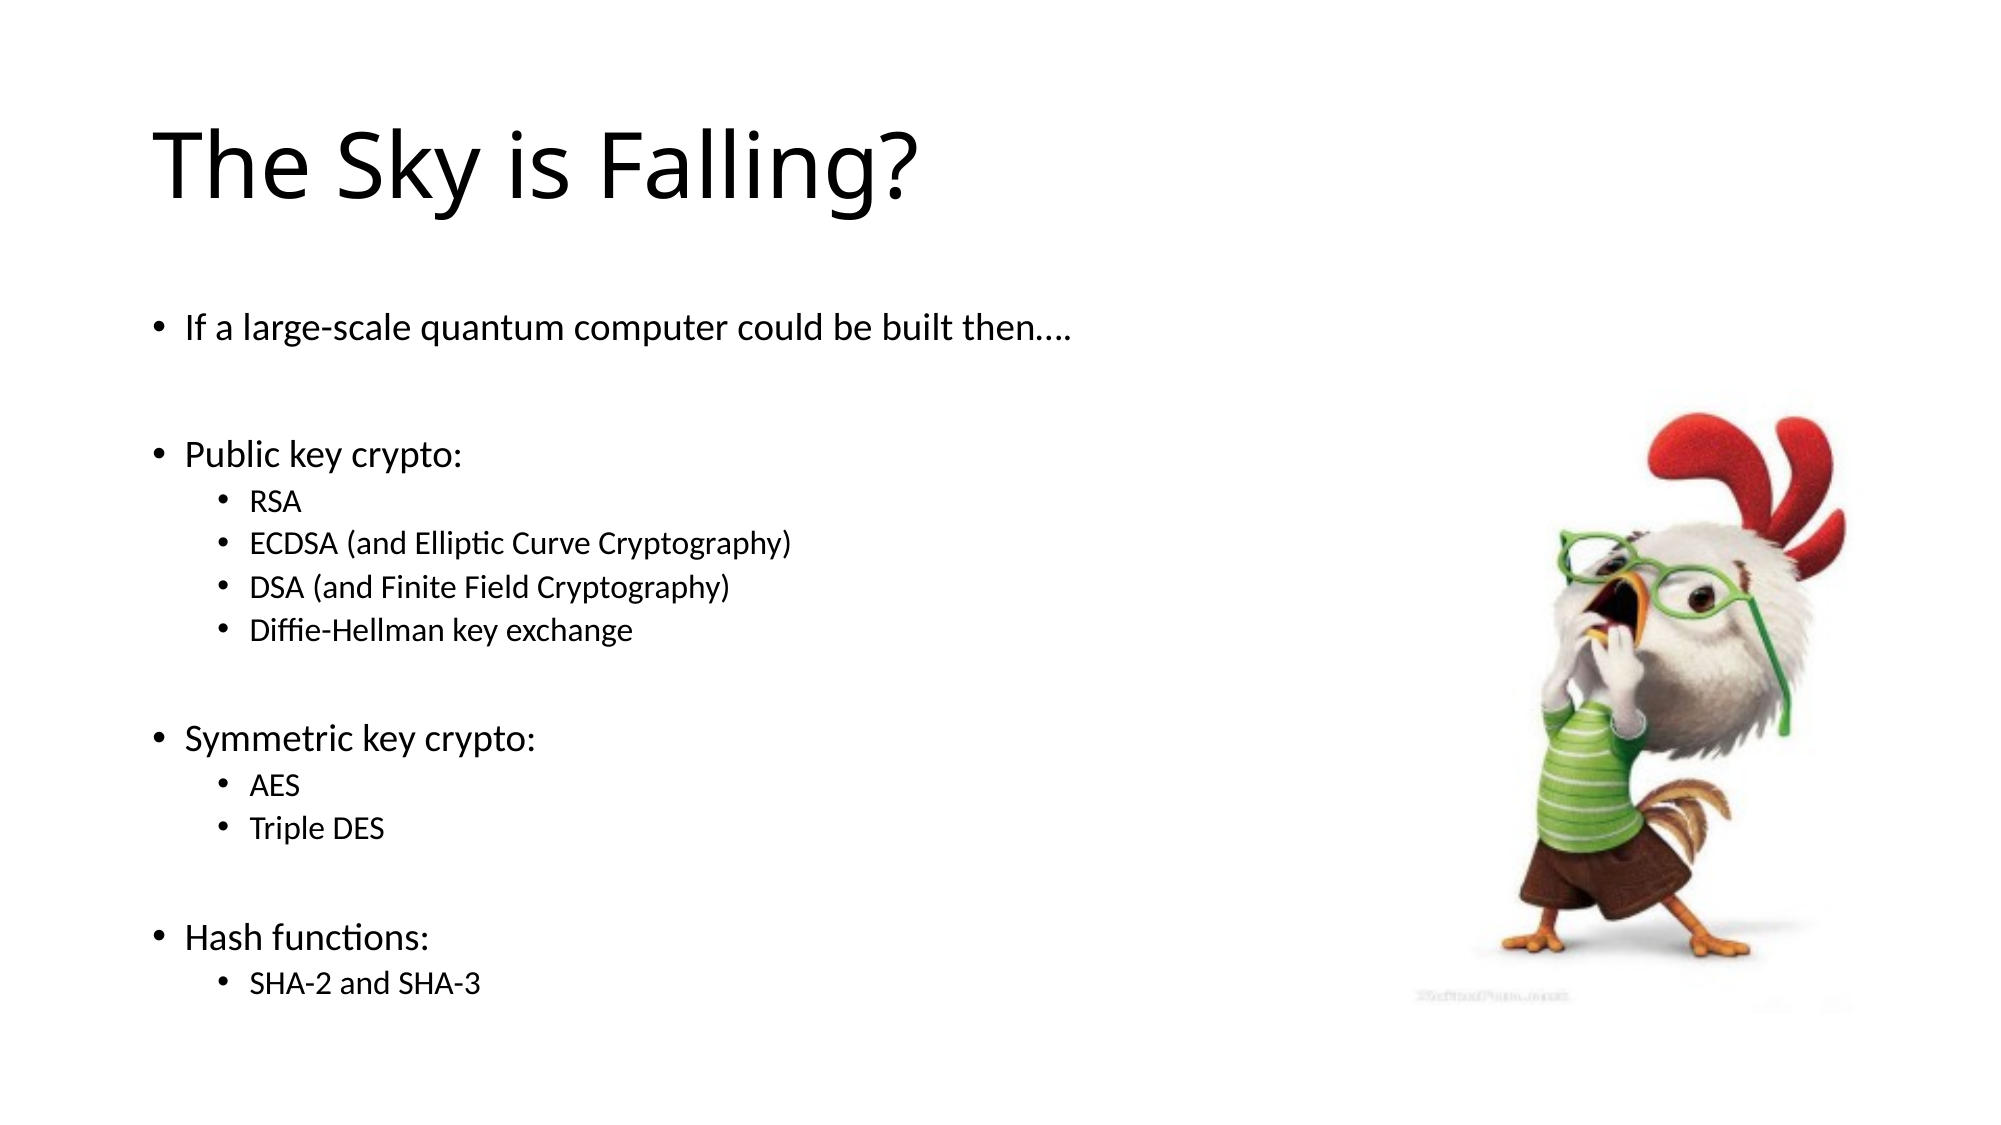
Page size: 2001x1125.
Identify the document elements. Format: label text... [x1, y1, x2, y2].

title The Sky is Falling? [137, 59, 1863, 278]
list If a large-scale quantum computer could be built then…. Public key crypto: RSA ECDSA (and Elliptic Curve Cryptography) DSA (and Finite Field Cryptography) Diffie-Hellman key exchange Symmetric key crypto: AES Triple DES Hash functions: SHA-2 and SHA-3 [137, 299, 1863, 1014]
picture [1400, 388, 1880, 1014]
